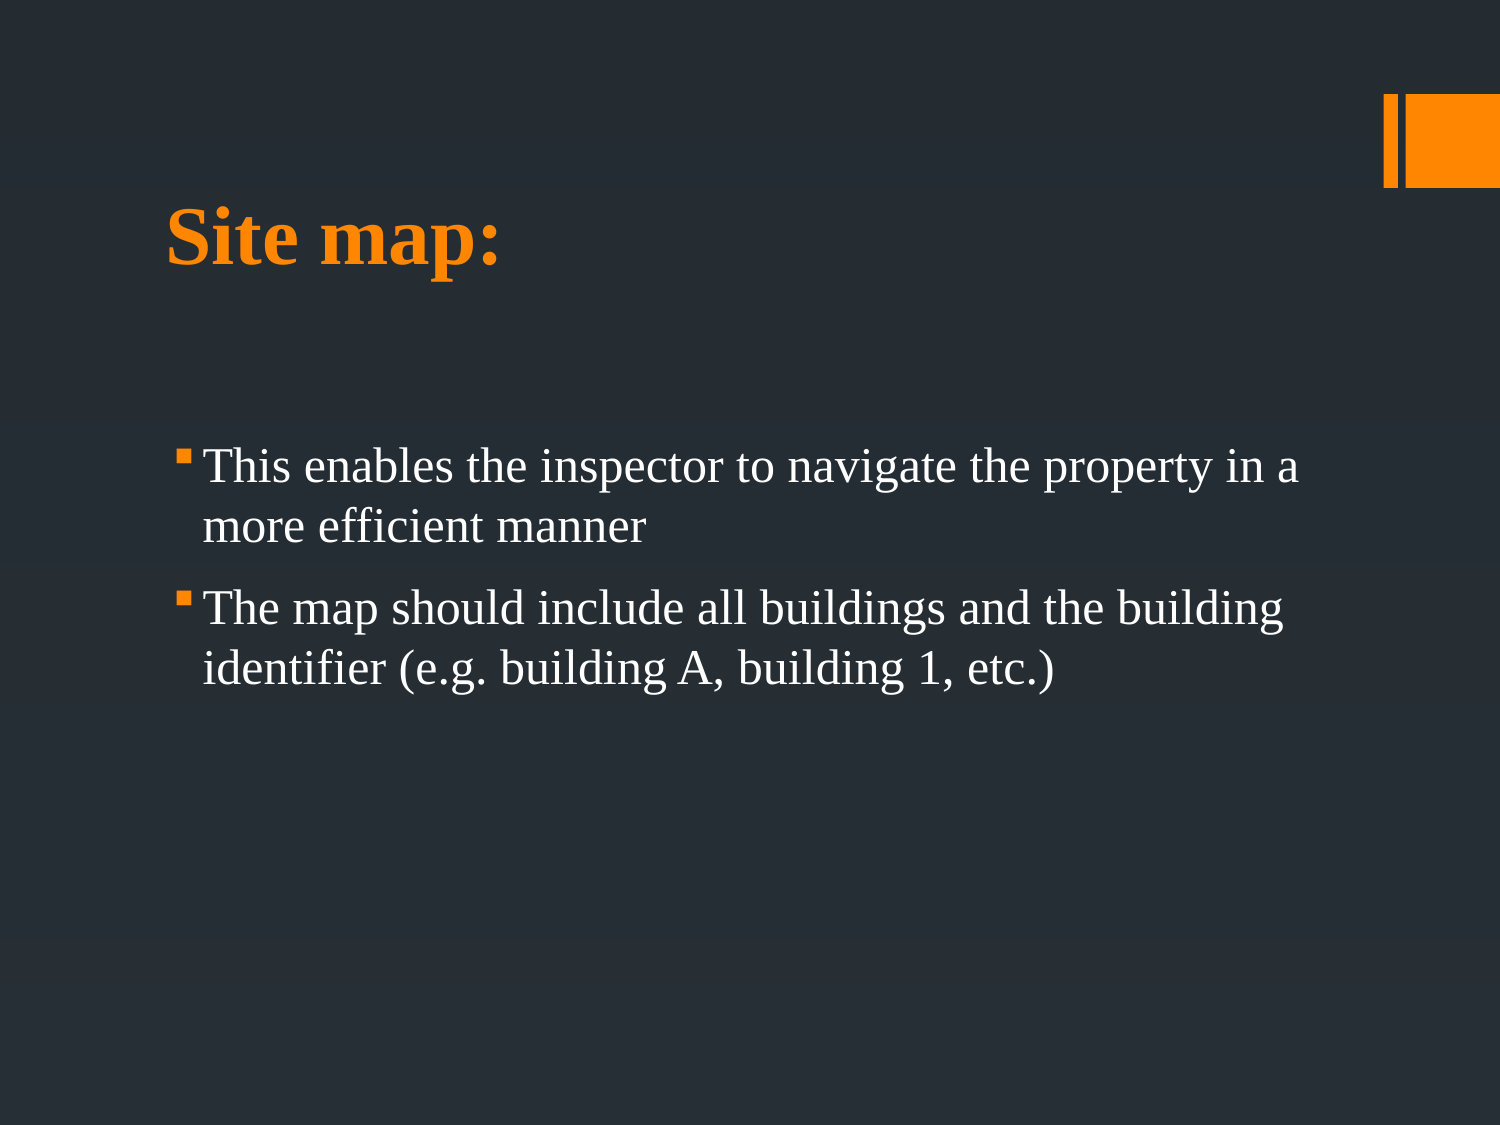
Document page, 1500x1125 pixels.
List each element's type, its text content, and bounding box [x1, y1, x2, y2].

title Site map: [150, 99, 1350, 290]
list This enables the inspector to navigate the property in a more efficient manner The map should include all buildings and the building identifier (e.g. building A, building 1, etc.) [150, 425, 1350, 1006]
